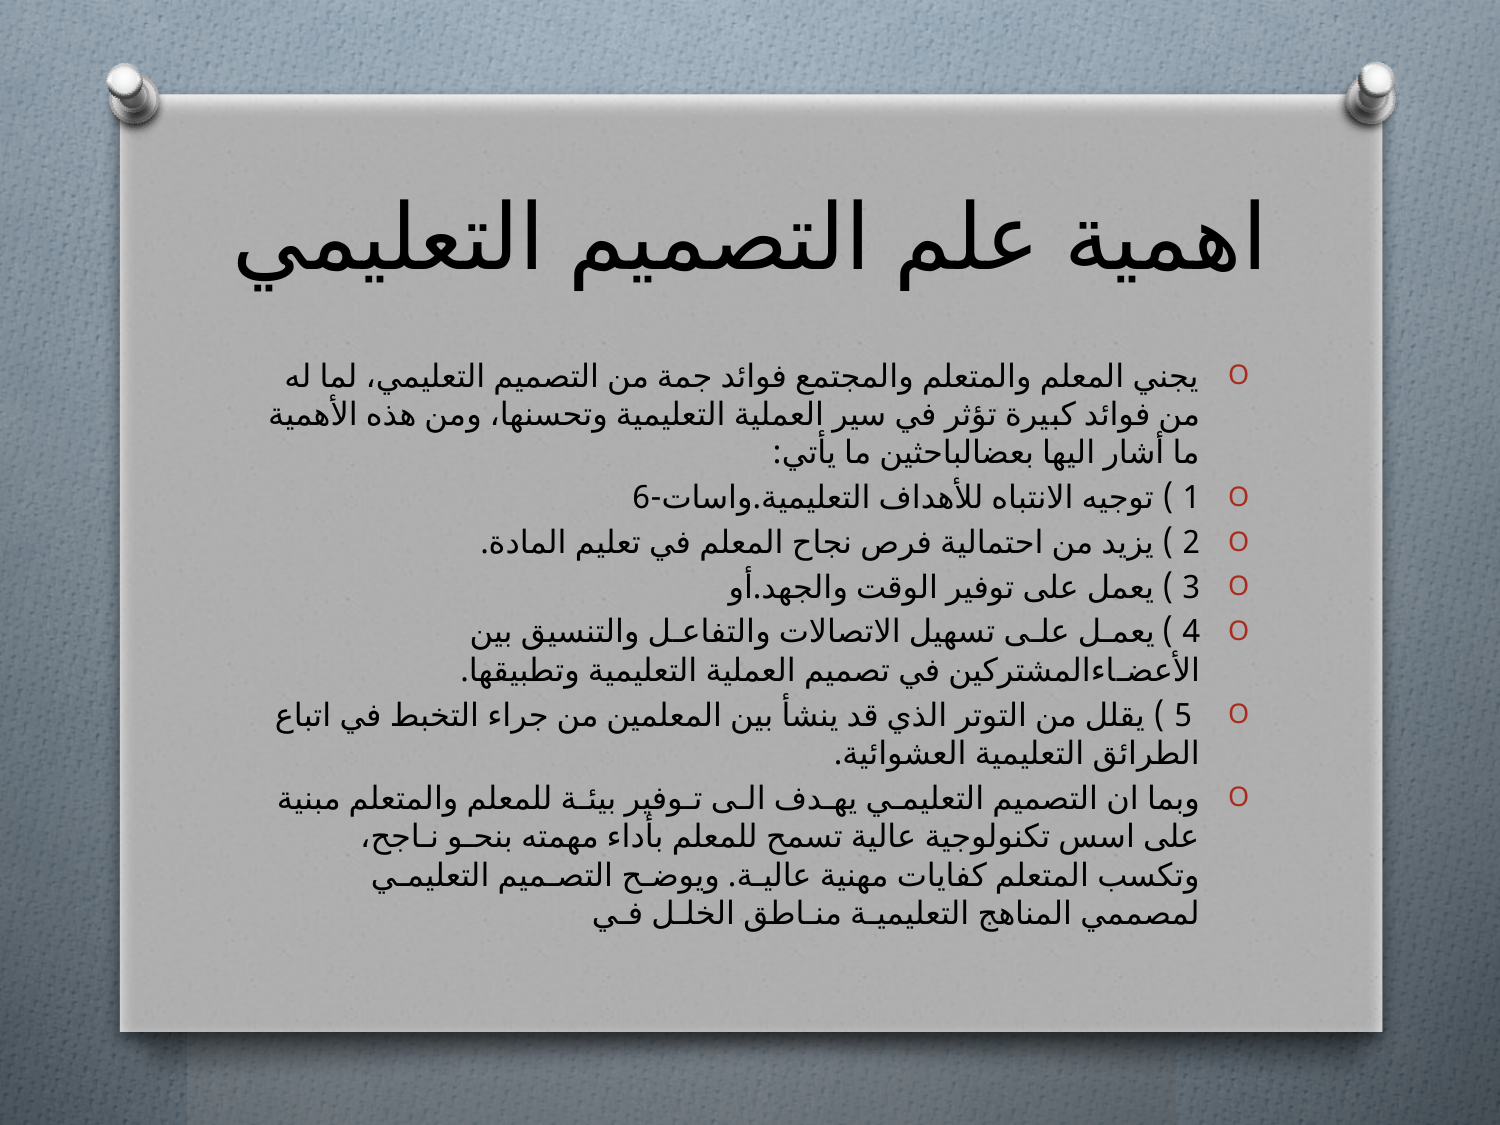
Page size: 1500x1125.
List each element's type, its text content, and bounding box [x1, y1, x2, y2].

picture [1317, 35, 1439, 156]
list يجني المعلم والمتعلم والمجتمع فوائد جمة من التصميم التعليمي، لما له من فوائد كبيرة تؤثر في سير العملية التعليمية وتحسنها، ومن هذه الأهمية ما أشار اليها بعضالباحثين ما يأتي: 1 ) توجيه الانتباه للأهداف التعليمية.واسات-6 2 ) يزيد من احتمالية فرص نجاح المعلم في تعليم المادة. 3 ) يعمل على توفير الوقت والجهد.أو 4 ) يعمـل علـى تسهيل الاتصالات والتفاعـل والتنسيق بين الأعضـاءالمشتركين في تصميم العملية التعليمية وتطبيقها. 5 ) يقلل من التوتر الذي قد ينشأ بين المعلمين من جراء التخبط في اتباع الطرائق التعليمية العشوائية. وبما ان التصميم التعليمـي يهـدف الـى تـوفير بيئـة للمعلم والمتعلم مبنية على اسس تكنولوجية عالية تسمح للمعلم بأداء مهمته بنحـو نـاجح، وتكسب المتعلم كفايات مهنية عاليـة. ويوضـح التصـميم التعليمـي لمصممي المناهج التعليميـة منـاطق الخلـل فـي [240, 347, 1257, 939]
title اهمية علم التصميم التعليمي [179, 134, 1323, 332]
picture [75, 29, 198, 153]
